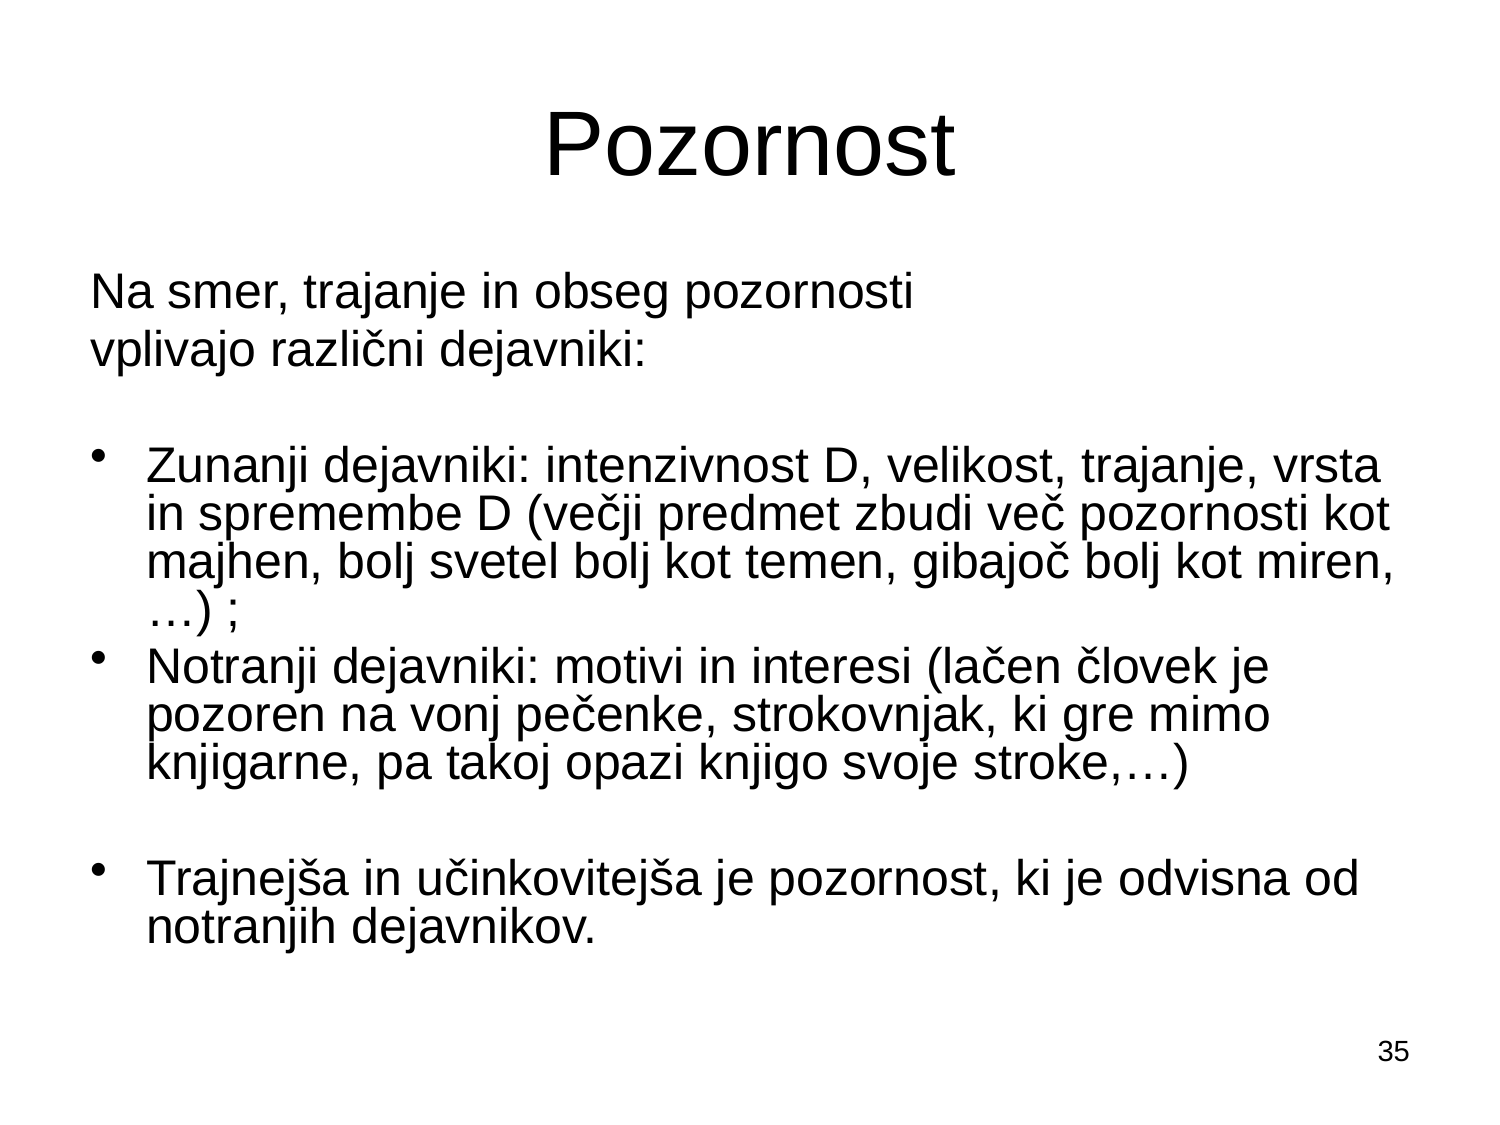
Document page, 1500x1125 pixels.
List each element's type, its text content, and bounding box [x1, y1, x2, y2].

list Na smer, trajanje in obseg pozornosti vplivajo različni dejavniki: Zunanji dejavniki: intenzivnost D, velikost, trajanje, vrsta in spremembe D (večji predmet zbudi več pozornosti kot majhen, bolj svetel bolj kot temen, gibajoč bolj kot miren,…) ; Notranji dejavniki: motivi in interesi (lačen človek je pozoren na vonj pečenke, strokovnjak, ki gre mimo knjigarne, pa takoj opazi knjigo svoje stroke,…) Trajnejša in učinkovitejša je pozornost, ki je odvisna od notranjih dejavnikov. [75, 262, 1425, 1005]
slide_number 35 [1074, 1024, 1426, 1103]
title Pozornost [75, 45, 1425, 233]
